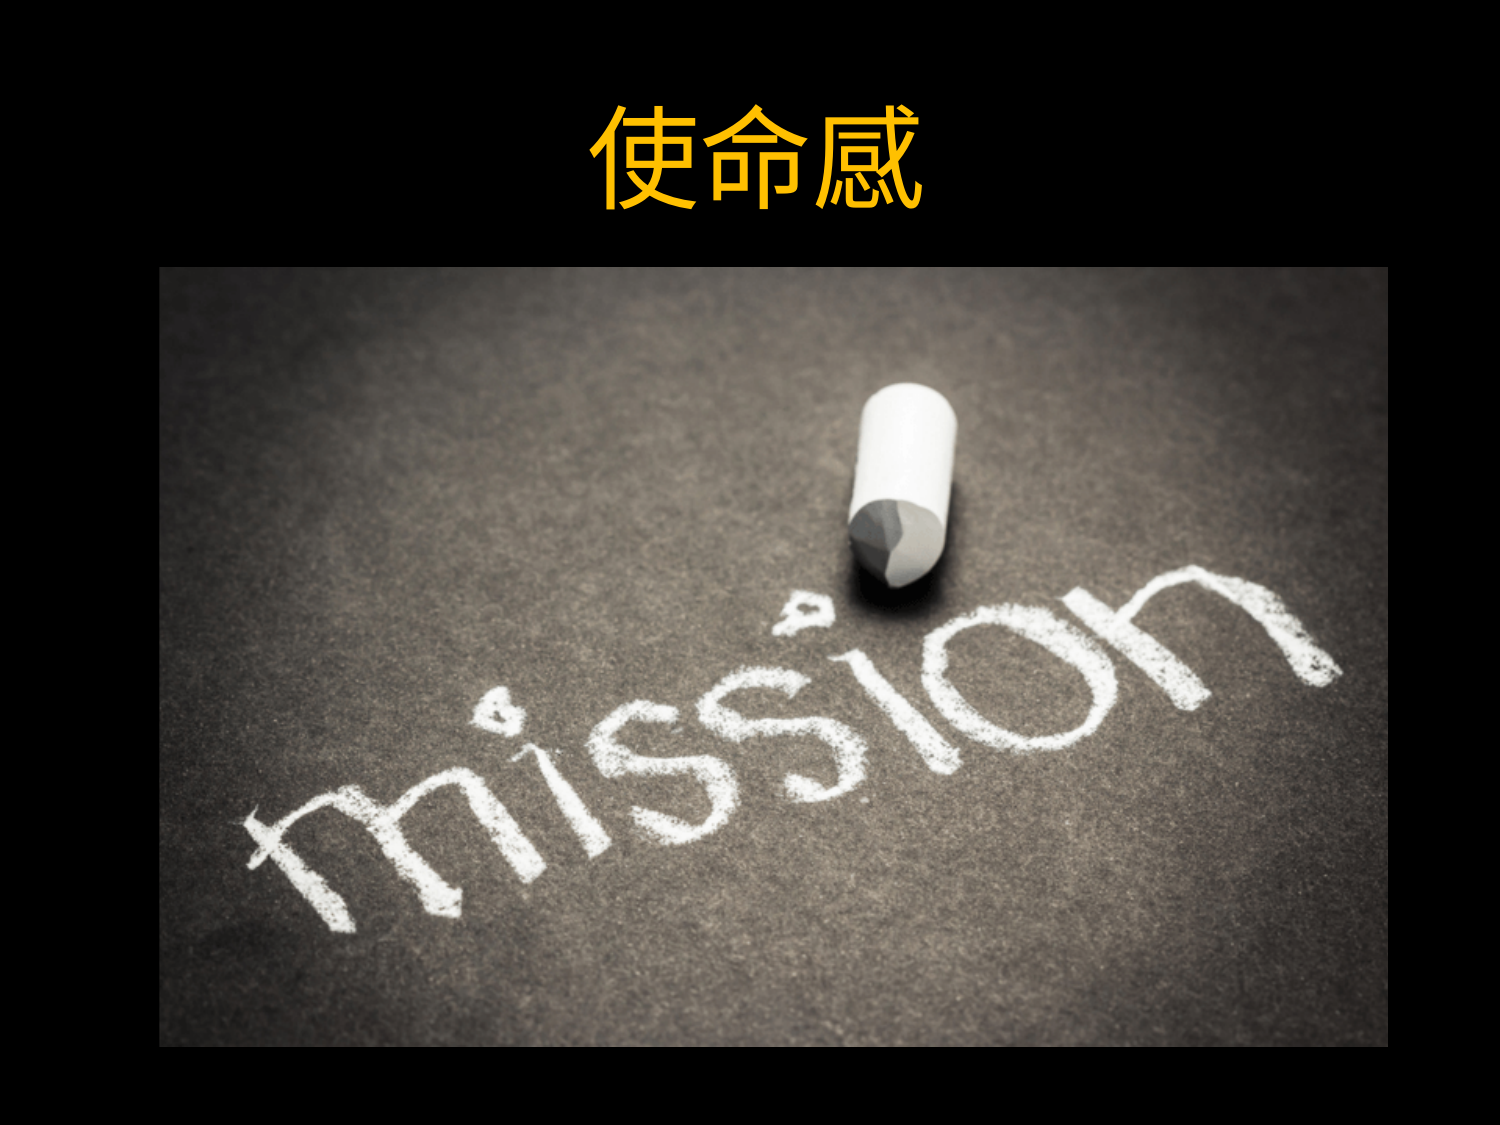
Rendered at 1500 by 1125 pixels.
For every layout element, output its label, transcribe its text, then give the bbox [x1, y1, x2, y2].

picture [159, 266, 1389, 1047]
text_box 使命感 [112, 80, 1400, 230]
